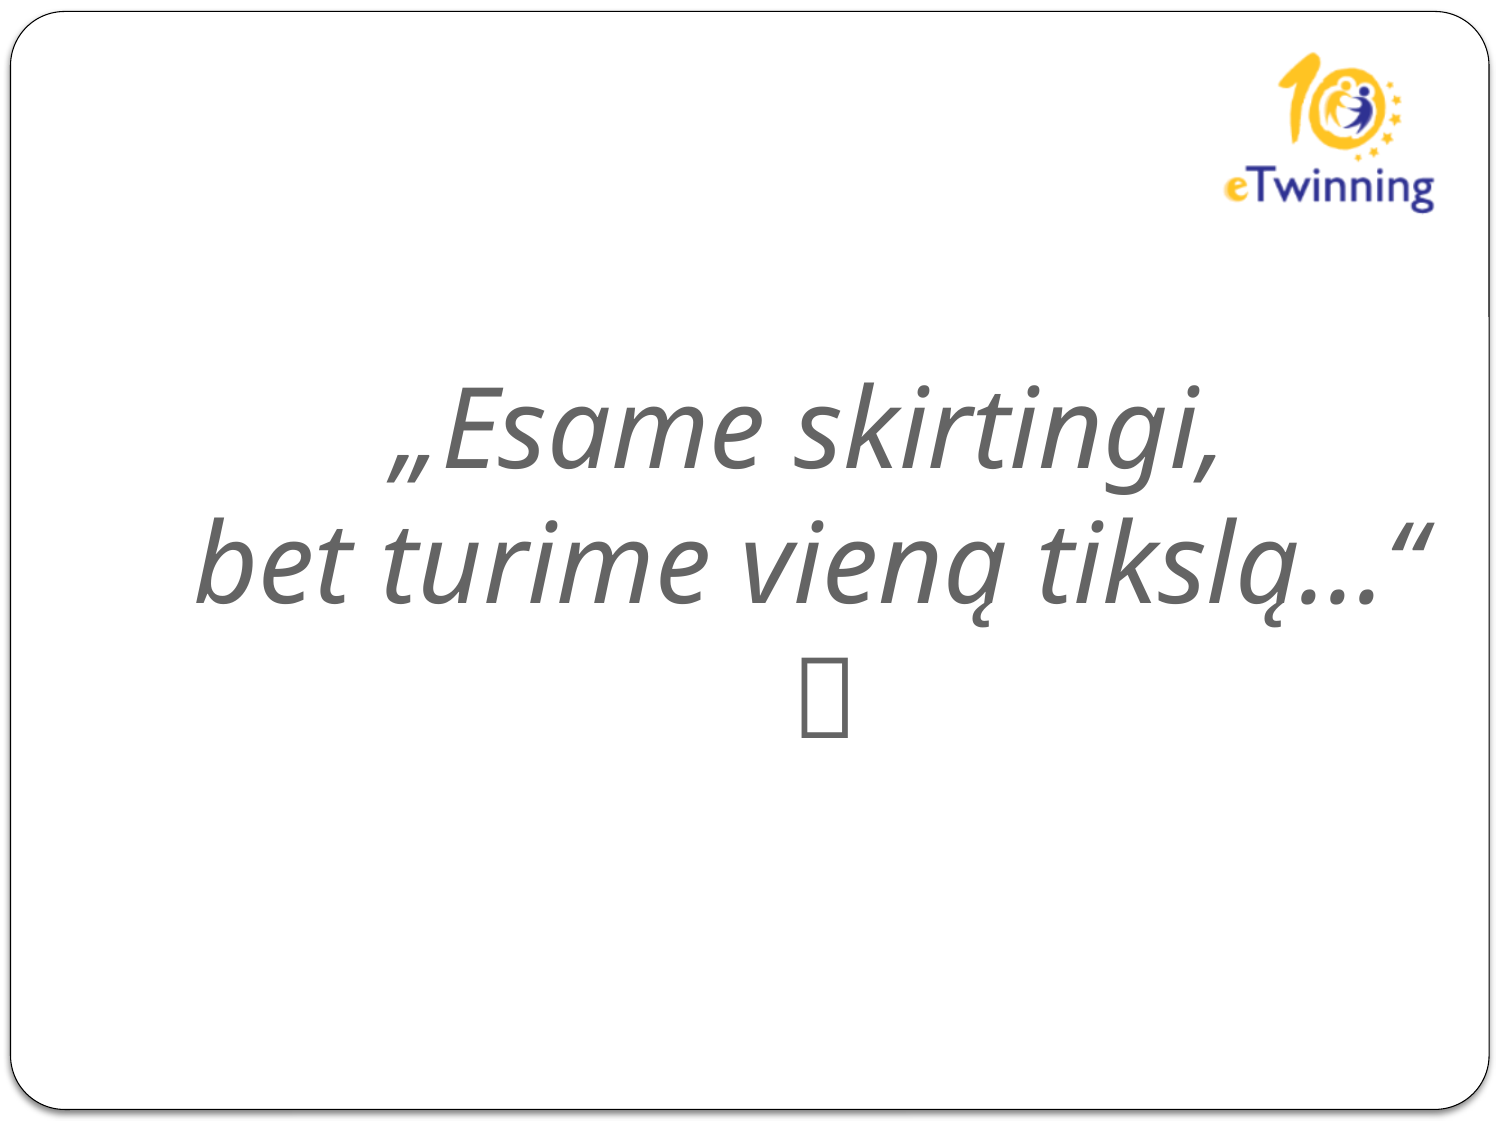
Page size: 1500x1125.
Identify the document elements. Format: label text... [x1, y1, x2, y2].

title „Esame skirtingi, bet turime vieną tikslą...“  [150, 255, 1500, 870]
picture [1163, 0, 1496, 262]
